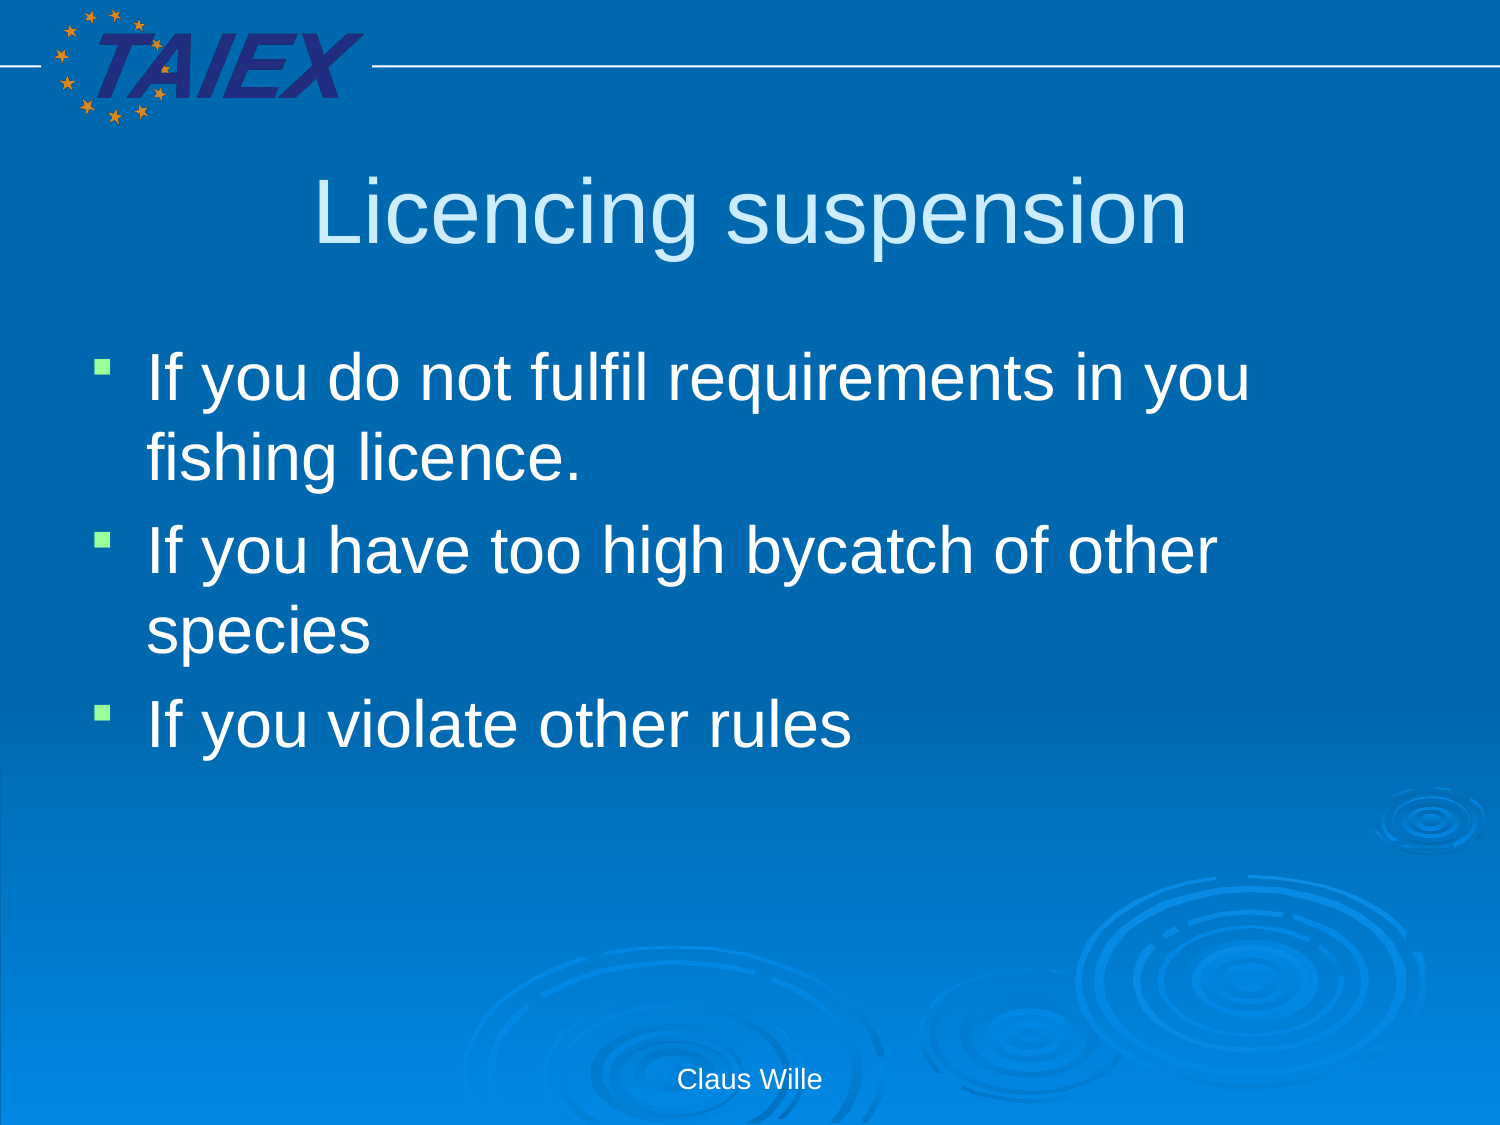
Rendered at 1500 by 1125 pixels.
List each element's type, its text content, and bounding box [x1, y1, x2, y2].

list If you do not fulfil requirements in you fishing licence. If you have too high bycatch of other species If you violate other rules [74, 326, 1426, 1006]
title Licencing suspension [76, 113, 1428, 301]
footer Claus Wille [512, 1024, 988, 1103]
picture [53, 0, 366, 133]
